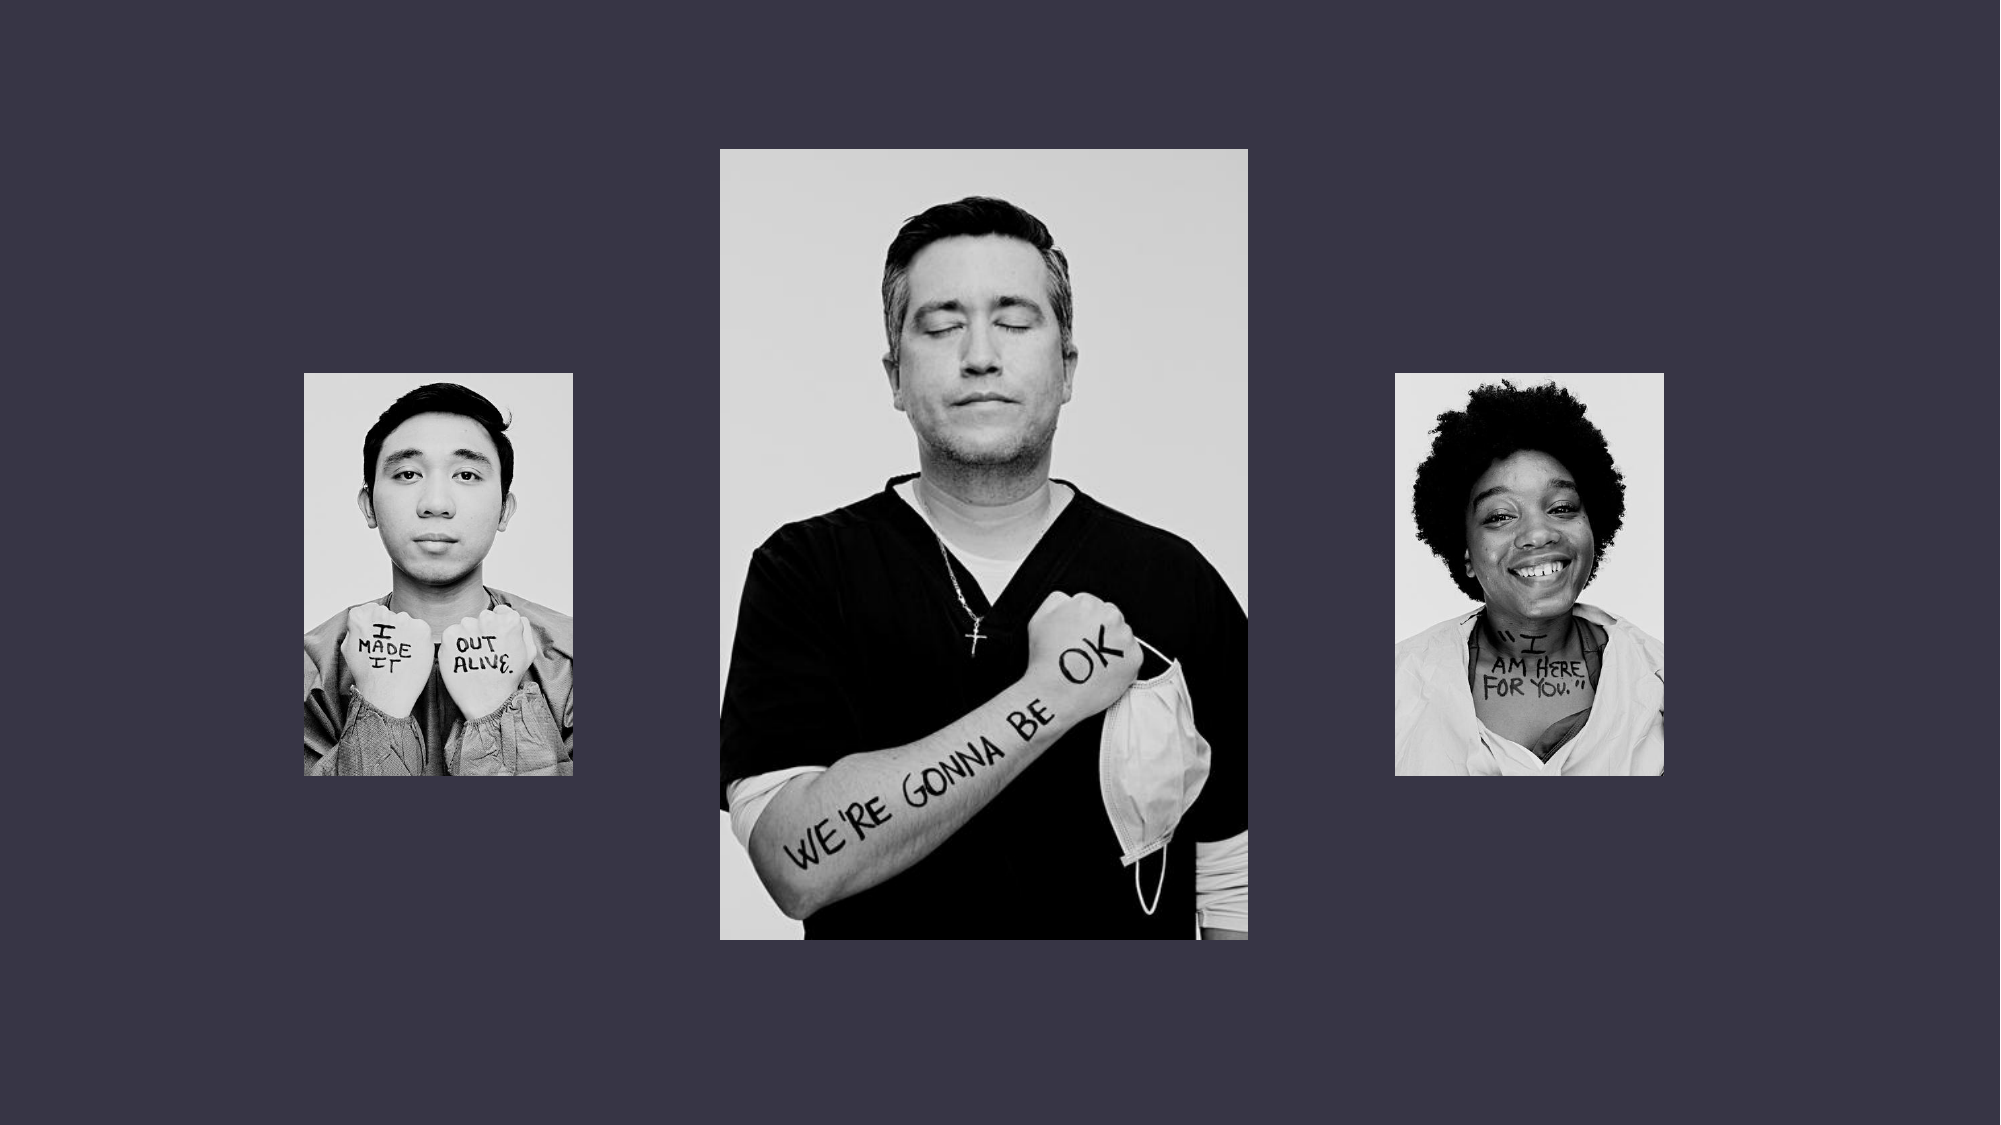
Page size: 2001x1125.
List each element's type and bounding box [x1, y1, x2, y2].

picture [1395, 373, 1664, 776]
picture [304, 373, 573, 776]
picture [720, 149, 1248, 940]
